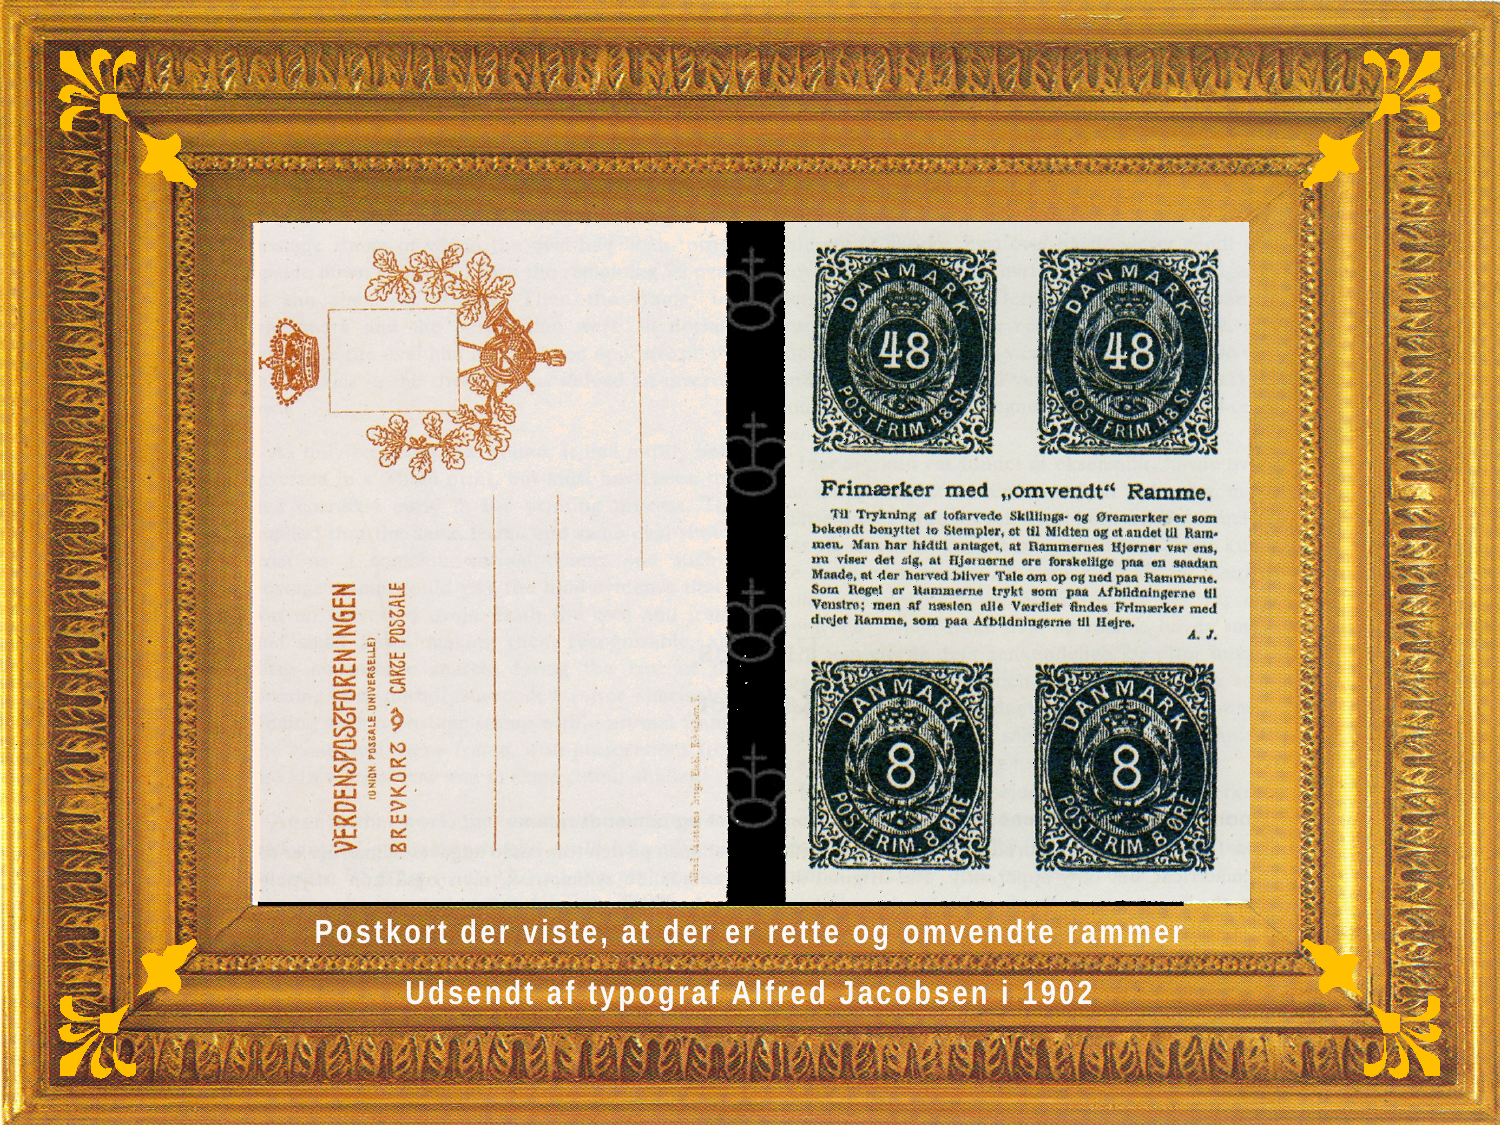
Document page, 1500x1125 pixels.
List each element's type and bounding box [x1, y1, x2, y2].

picture [0, 0, 1500, 1125]
text_box [58, 939, 1442, 1079]
text_box [58, 48, 1442, 188]
